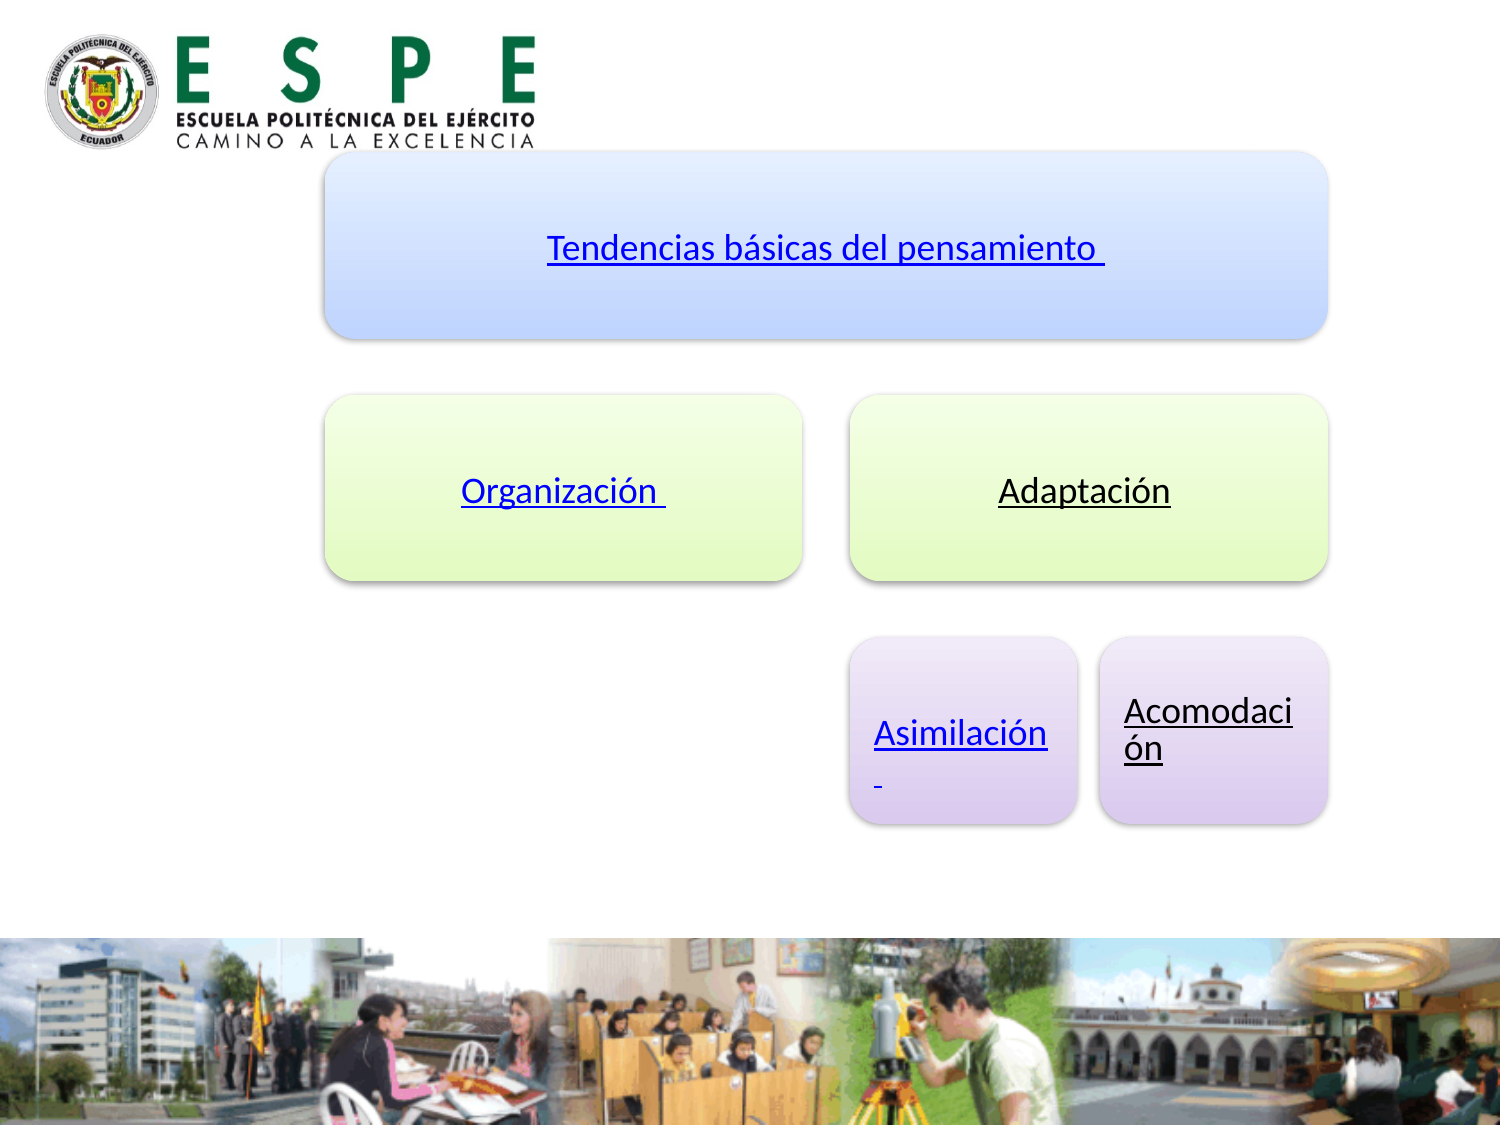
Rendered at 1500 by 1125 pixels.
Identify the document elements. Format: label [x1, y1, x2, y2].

text_box [198, 152, 1454, 1067]
picture [17, 18, 562, 165]
picture [0, 938, 1500, 1125]
